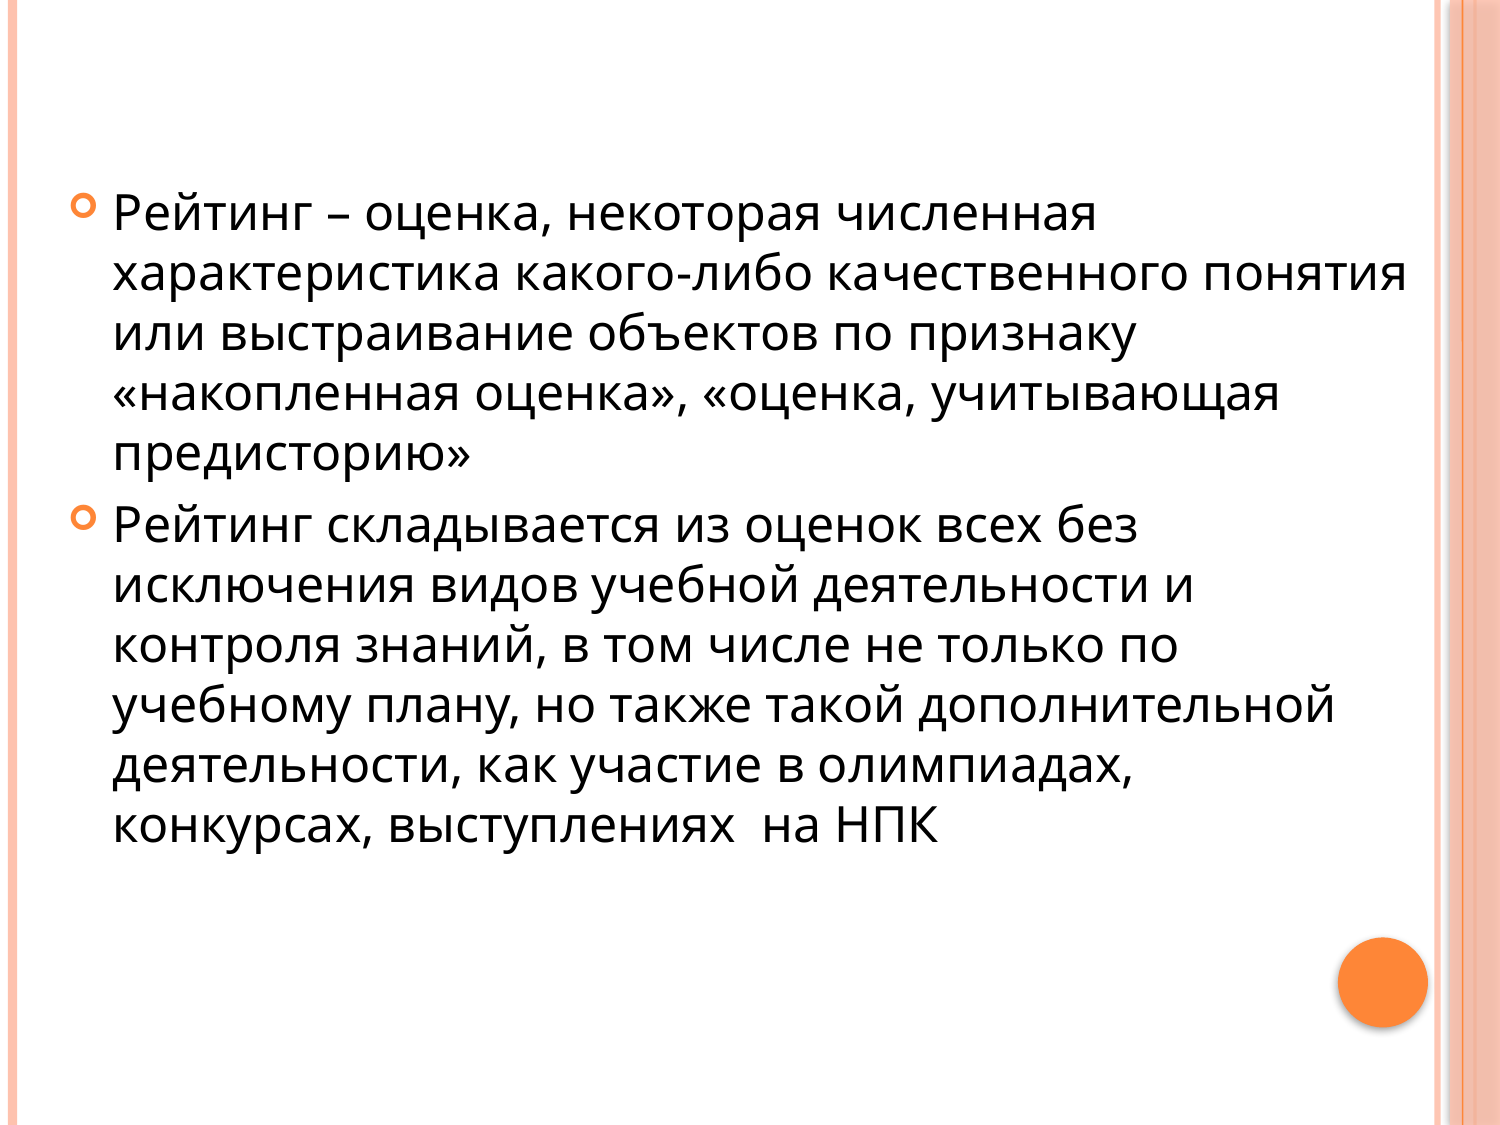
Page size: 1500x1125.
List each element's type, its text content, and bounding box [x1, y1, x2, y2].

list Рейтинг – оценка, некоторая численная характеристика какого-либо качественного понятия или выстраивание объектов по признаку «накопленная оценка», «оценка, учитывающая предисторию» Рейтинг складывается из оценок всех без исключения видов учебной деятельности и контроля знаний, в том числе не только по учебному плану, но также такой дополнительной деятельности, как участие в олимпиадах, конкурсах, выступлениях на НПК [53, 172, 1425, 1079]
